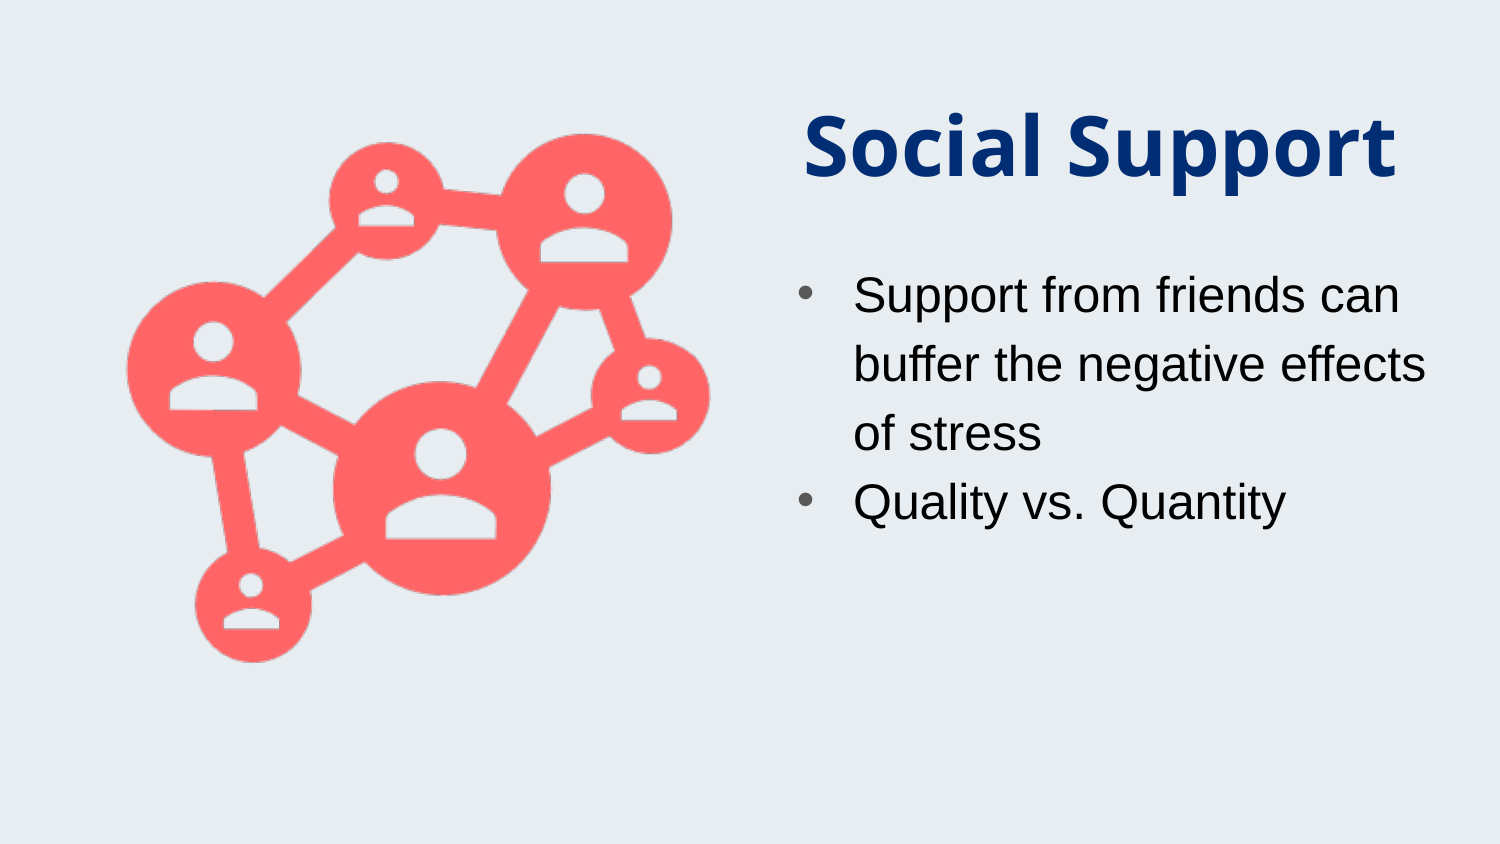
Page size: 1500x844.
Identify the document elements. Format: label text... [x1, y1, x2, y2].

title Social Support [788, 78, 1420, 238]
list Support from friends can buffer the negative effects of stress Quality vs. Quantity [763, 238, 1446, 690]
picture [91, 79, 738, 726]
